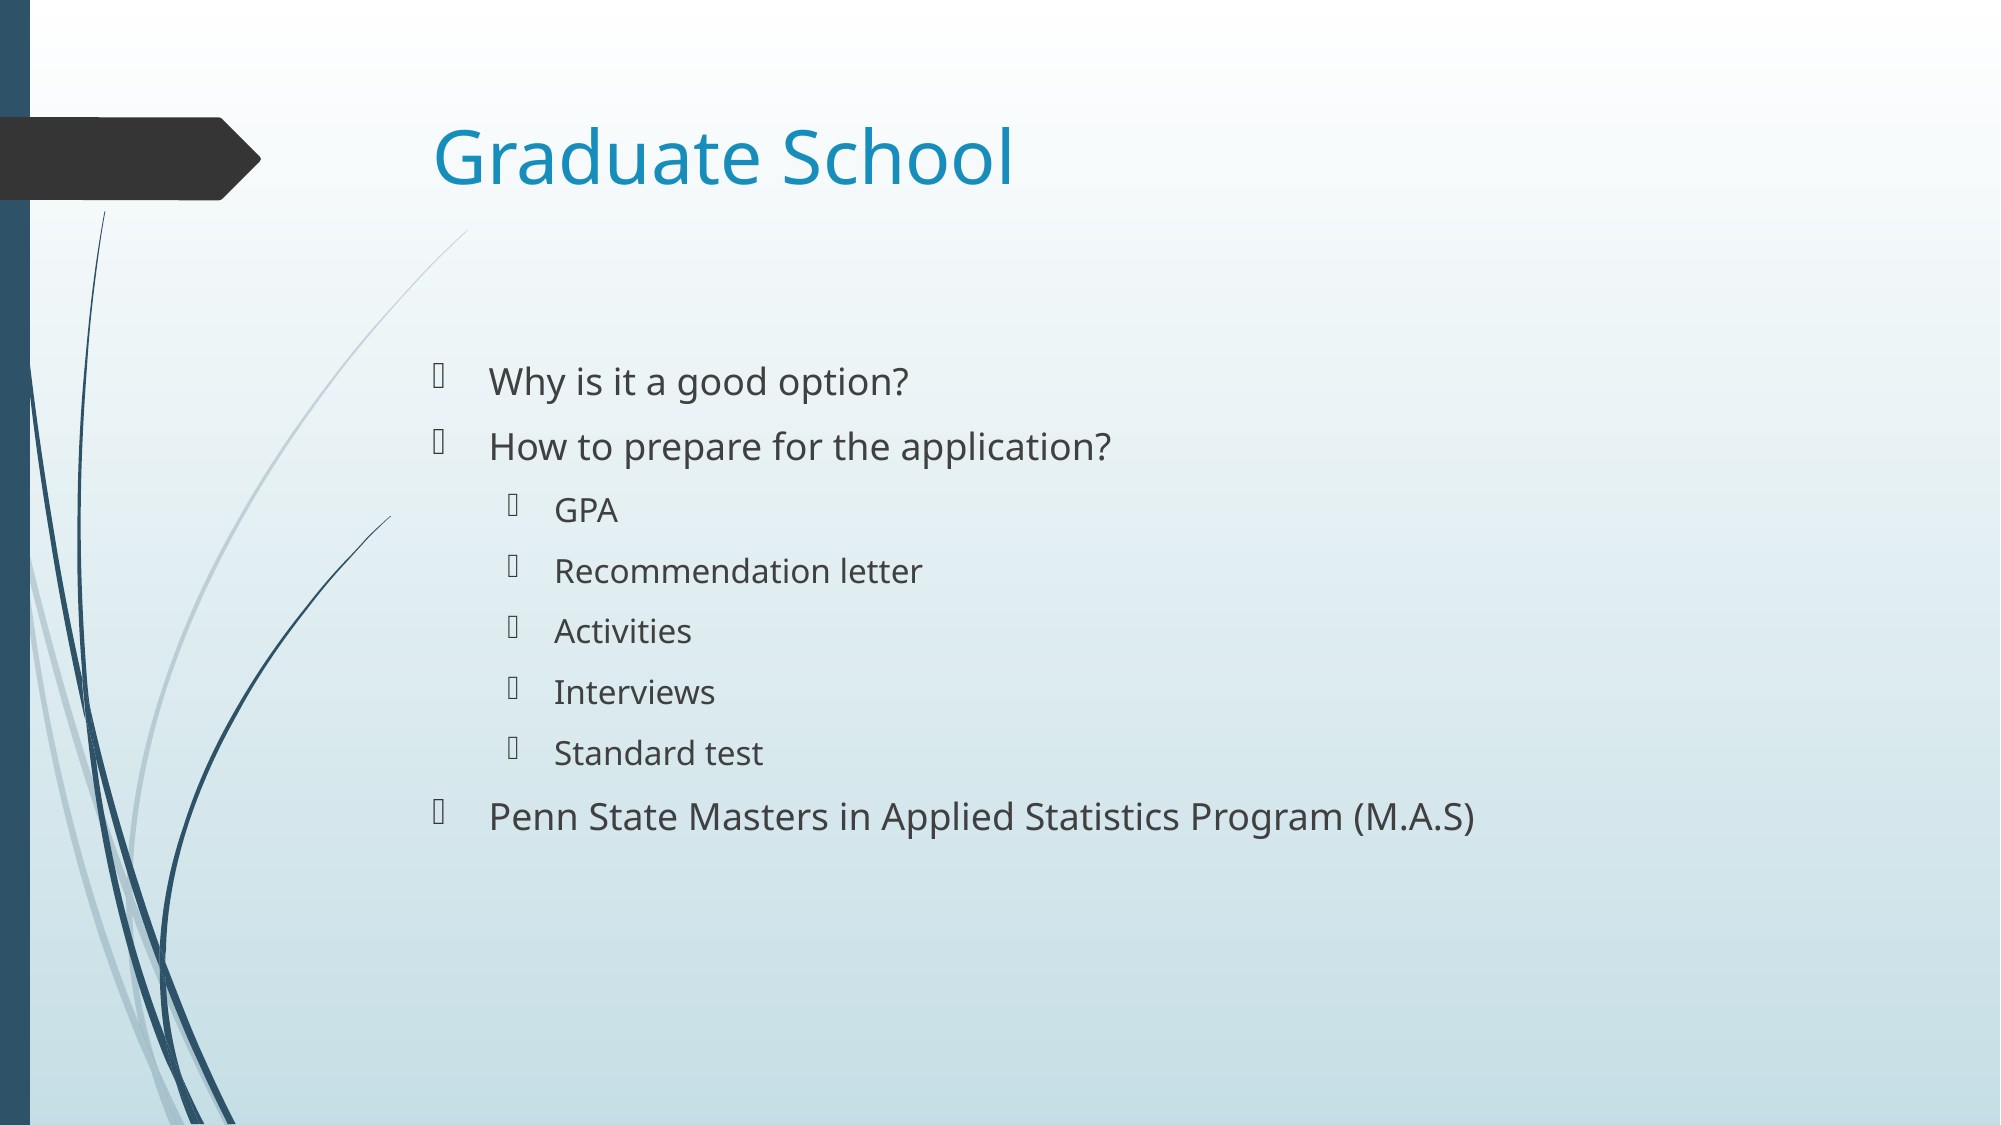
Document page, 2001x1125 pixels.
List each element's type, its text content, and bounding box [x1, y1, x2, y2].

list Why is it a good option? How to prepare for the application? GPA Recommendation letter Activities Interviews Standard test Penn State Masters in Applied Statistics Program (M.A.S) [424, 349, 1888, 971]
title Graduate School [424, 101, 1888, 313]
